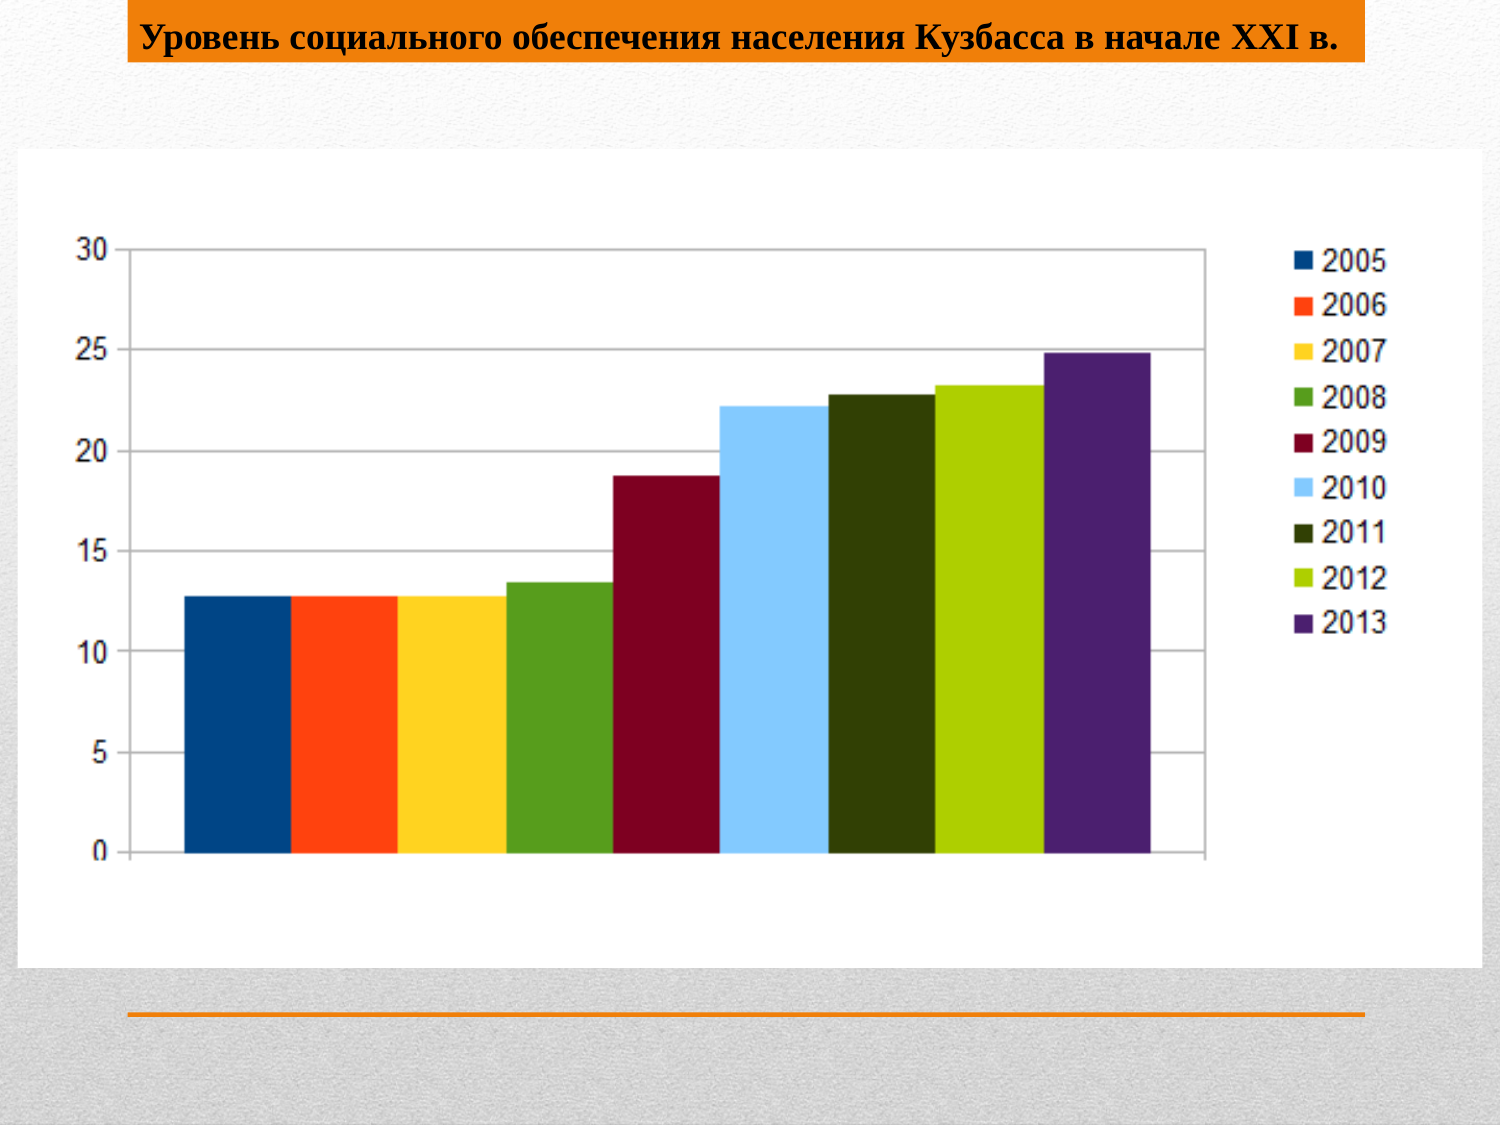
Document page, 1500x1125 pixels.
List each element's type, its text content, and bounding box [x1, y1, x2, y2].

picture [16, 148, 1484, 969]
text_box Уровень социального обеспечения населения Кузбасса в начале XXI в. [123, 4, 1483, 65]
